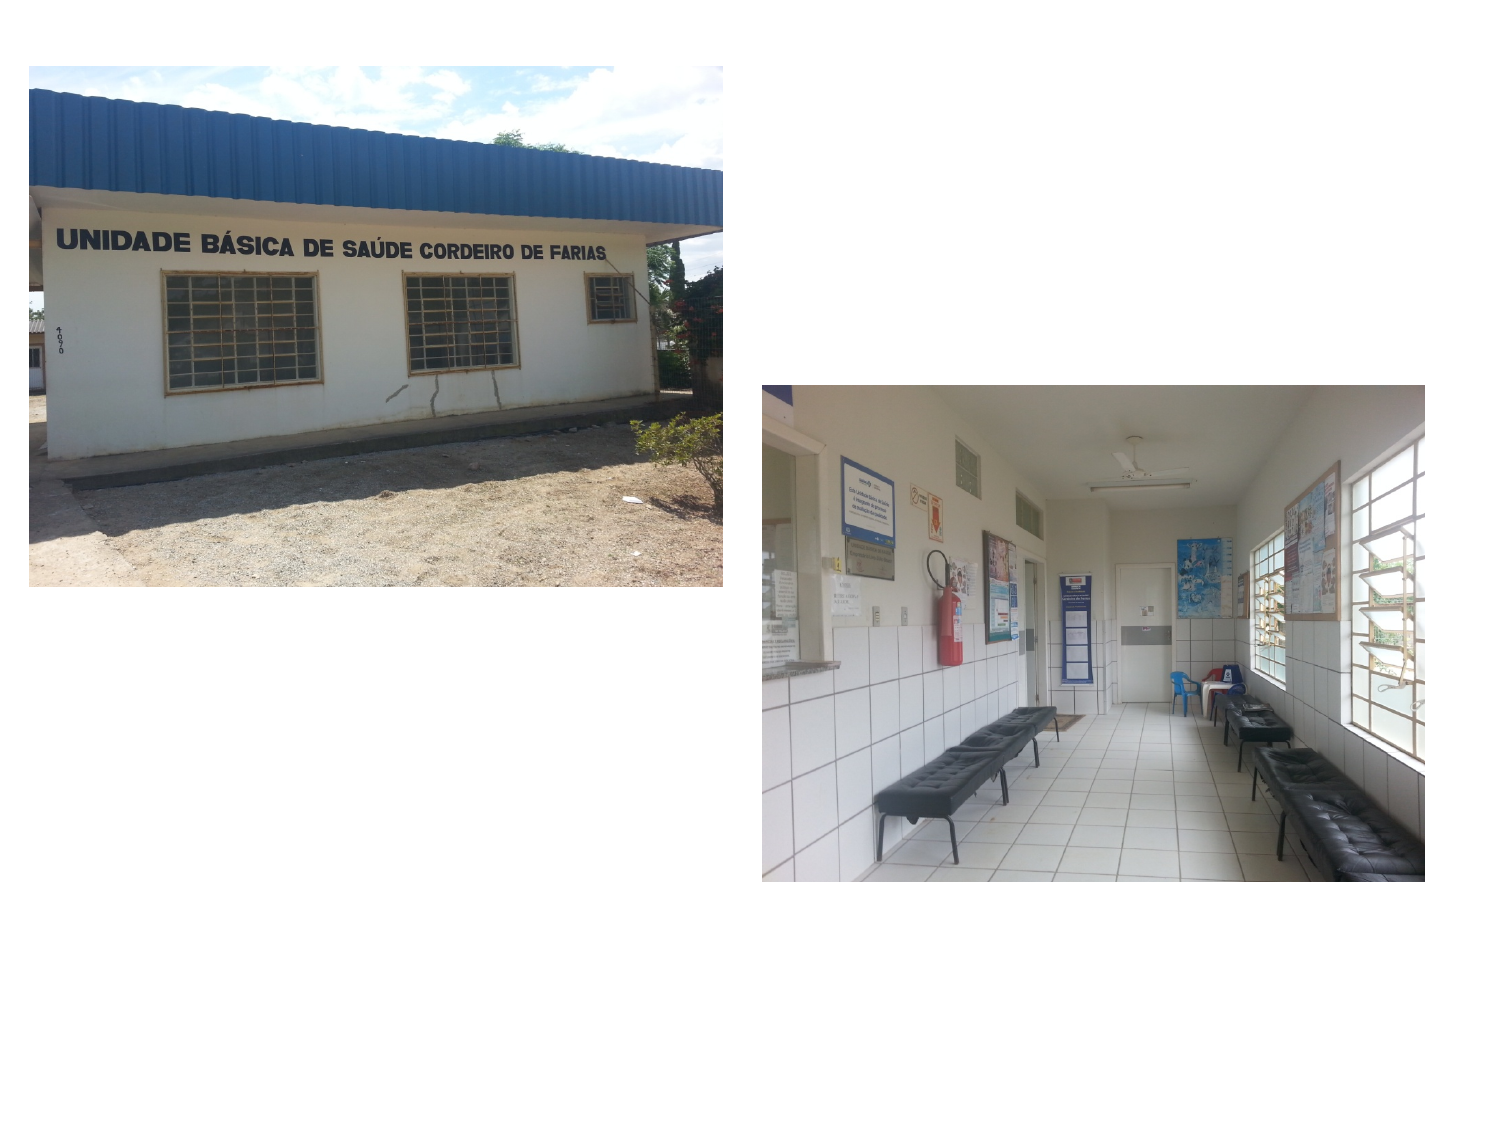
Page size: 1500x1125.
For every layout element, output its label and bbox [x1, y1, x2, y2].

picture [762, 385, 1426, 883]
picture [29, 66, 723, 587]
